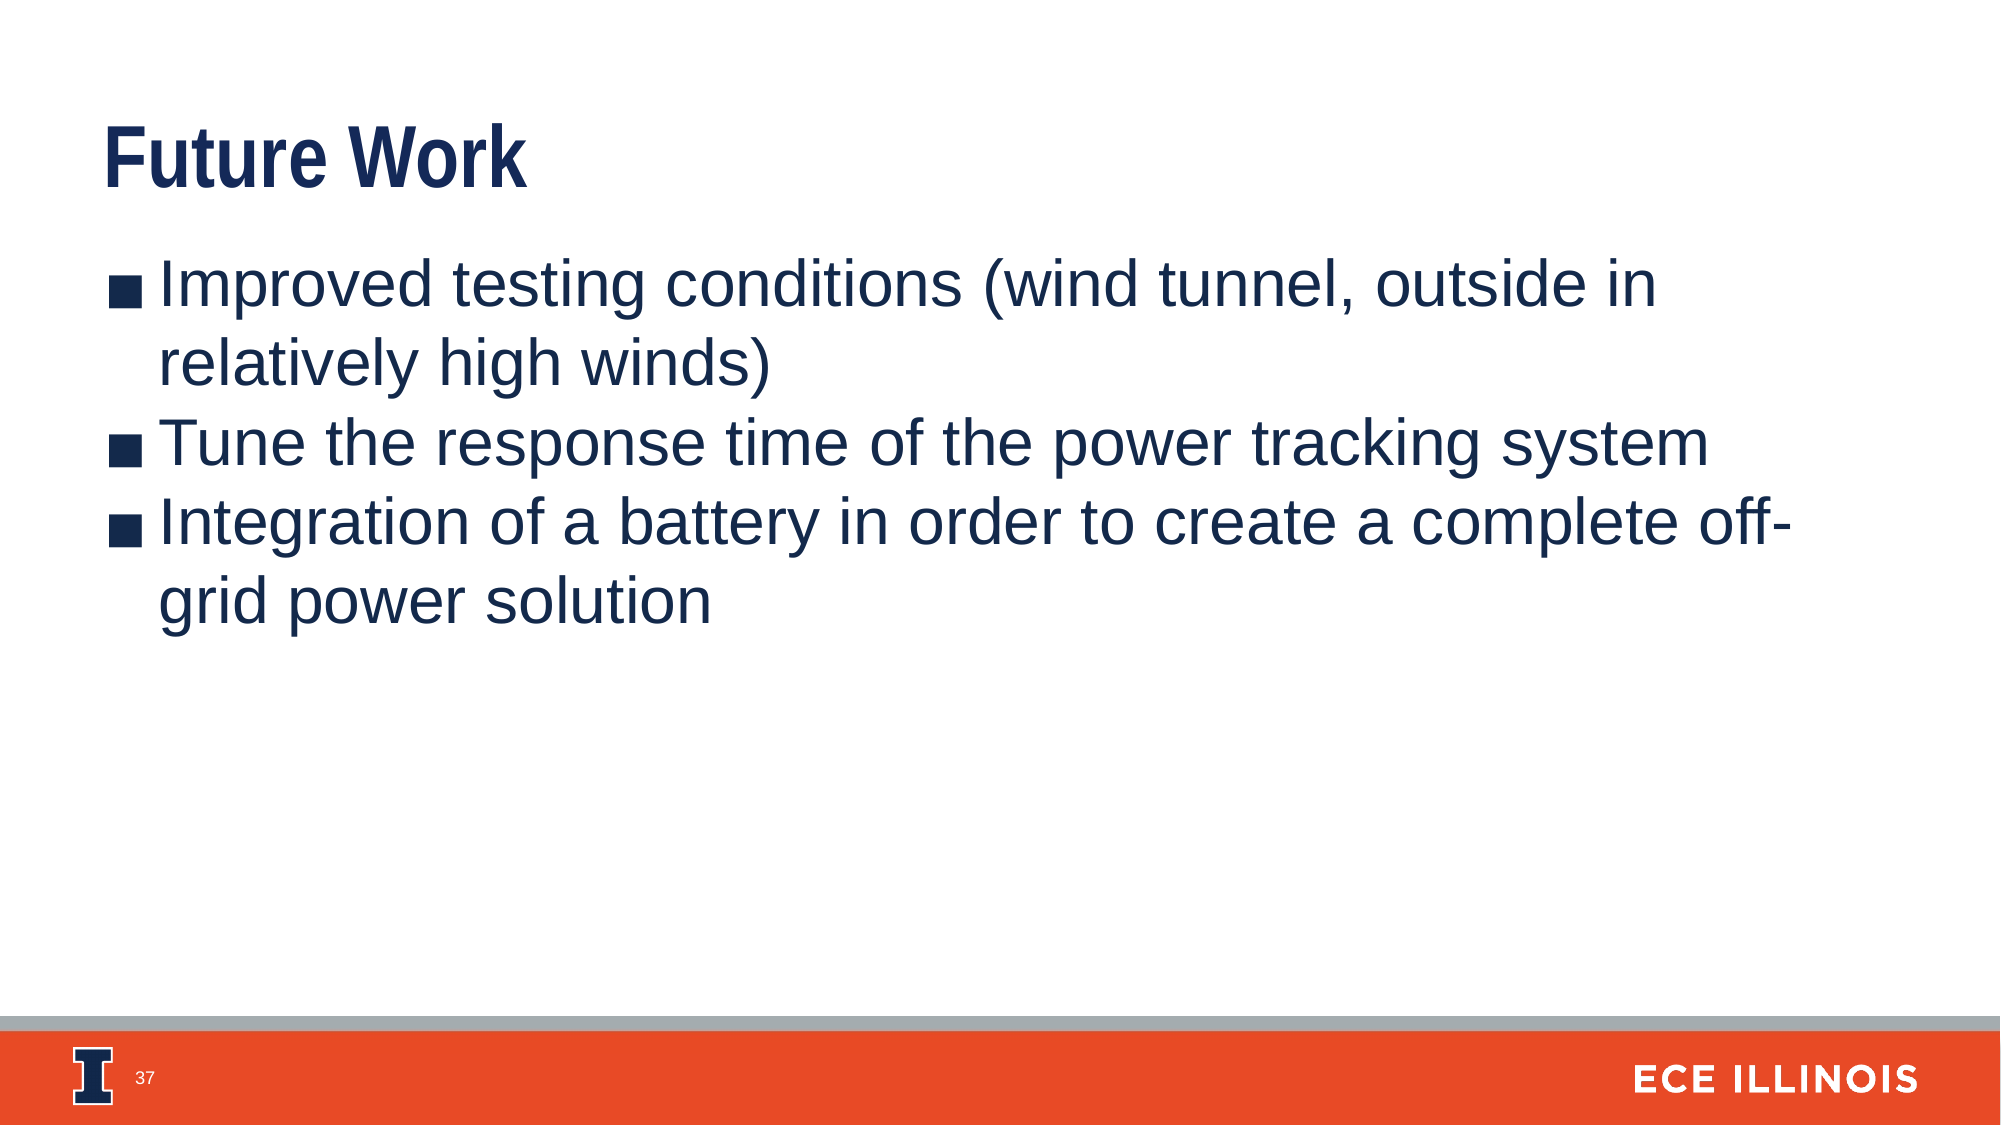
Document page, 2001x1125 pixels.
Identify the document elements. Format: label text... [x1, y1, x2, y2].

list Improved testing conditions (wind tunnel, outside in relatively high winds) Tune the response time of the power tracking system Integration of a battery in order to create a complete off-grid power solution [88, 232, 1910, 971]
picture [0, 1016, 2000, 1110]
slide_number 37 [120, 1047, 198, 1108]
picture [1635, 1064, 1917, 1093]
list Future Work [88, 91, 1917, 198]
